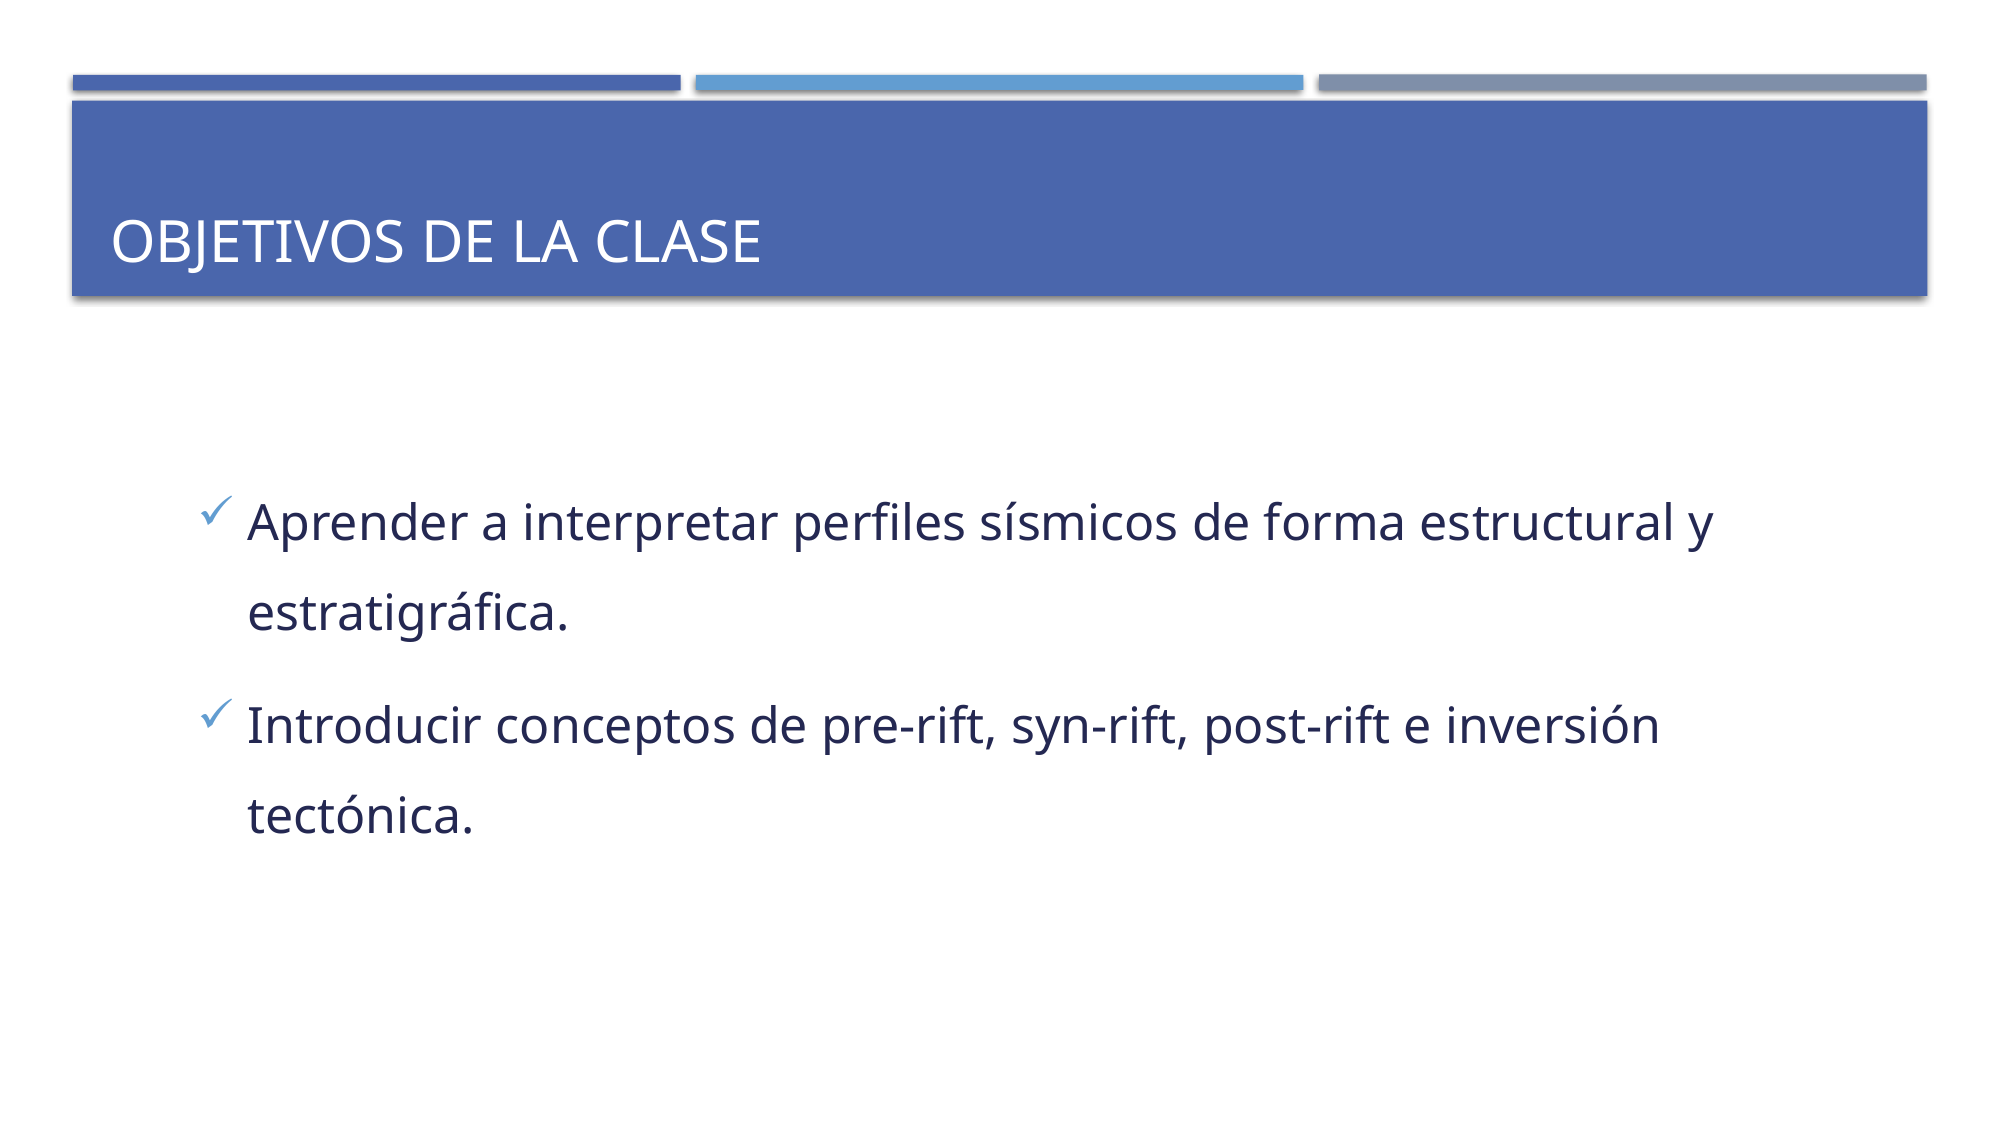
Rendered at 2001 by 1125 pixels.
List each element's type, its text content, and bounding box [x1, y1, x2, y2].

title Objetivos de la clase [95, 115, 1905, 282]
list Aprender a interpretar perfiles sísmicos de forma estructural y estratigráfica. Introducir conceptos de pre-rift, syn-rift, post-rift e inversión tectónica. [129, 391, 1839, 913]
